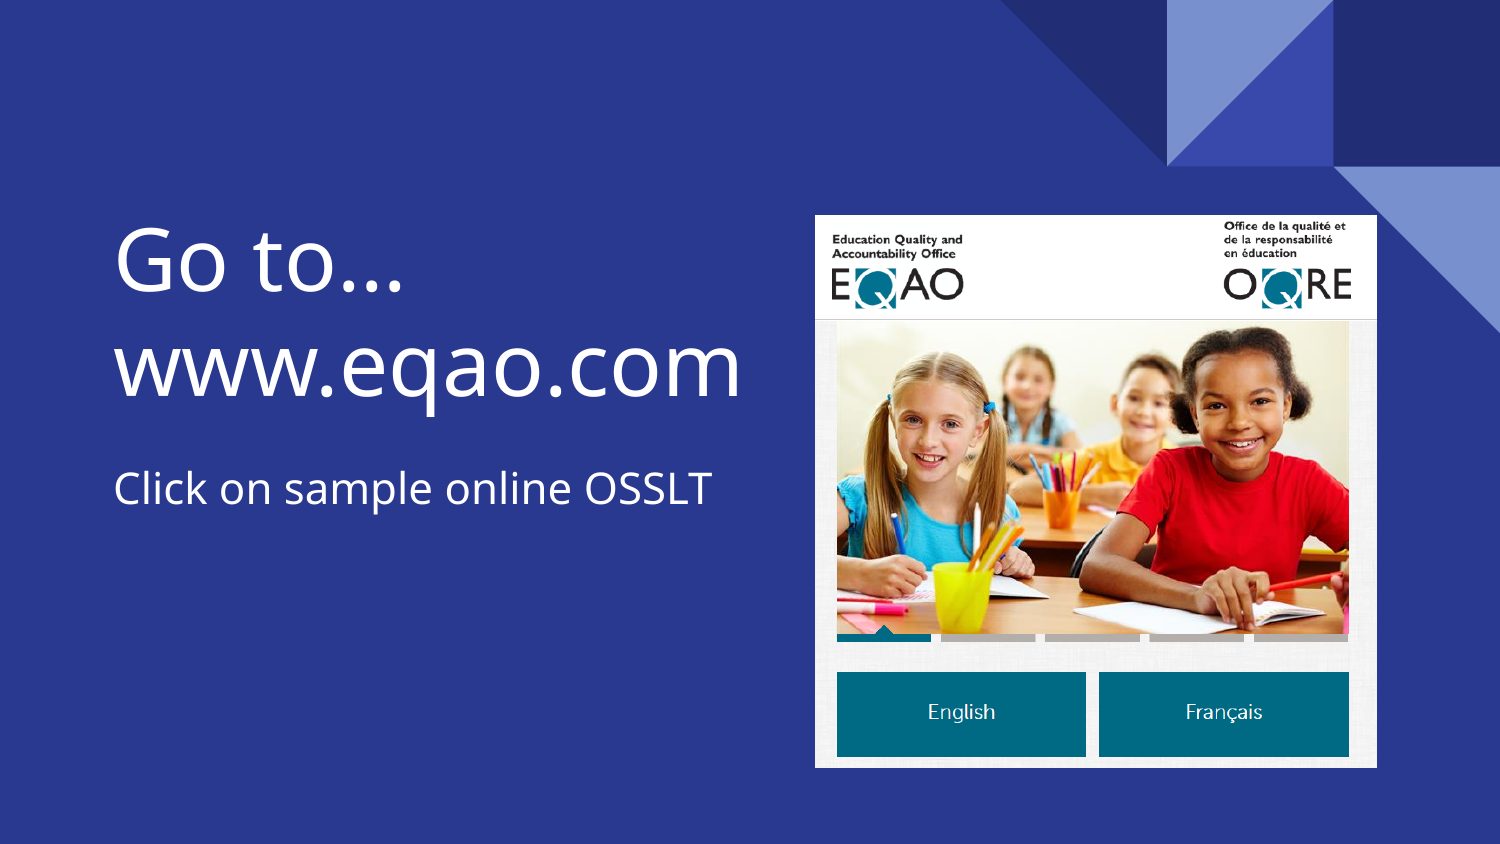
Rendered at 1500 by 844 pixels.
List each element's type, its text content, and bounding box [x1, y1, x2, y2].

picture [815, 214, 1377, 768]
title Go to... www.eqao.com [98, 175, 1447, 429]
subtitle Click on sample online OSSLT [98, 445, 769, 613]
